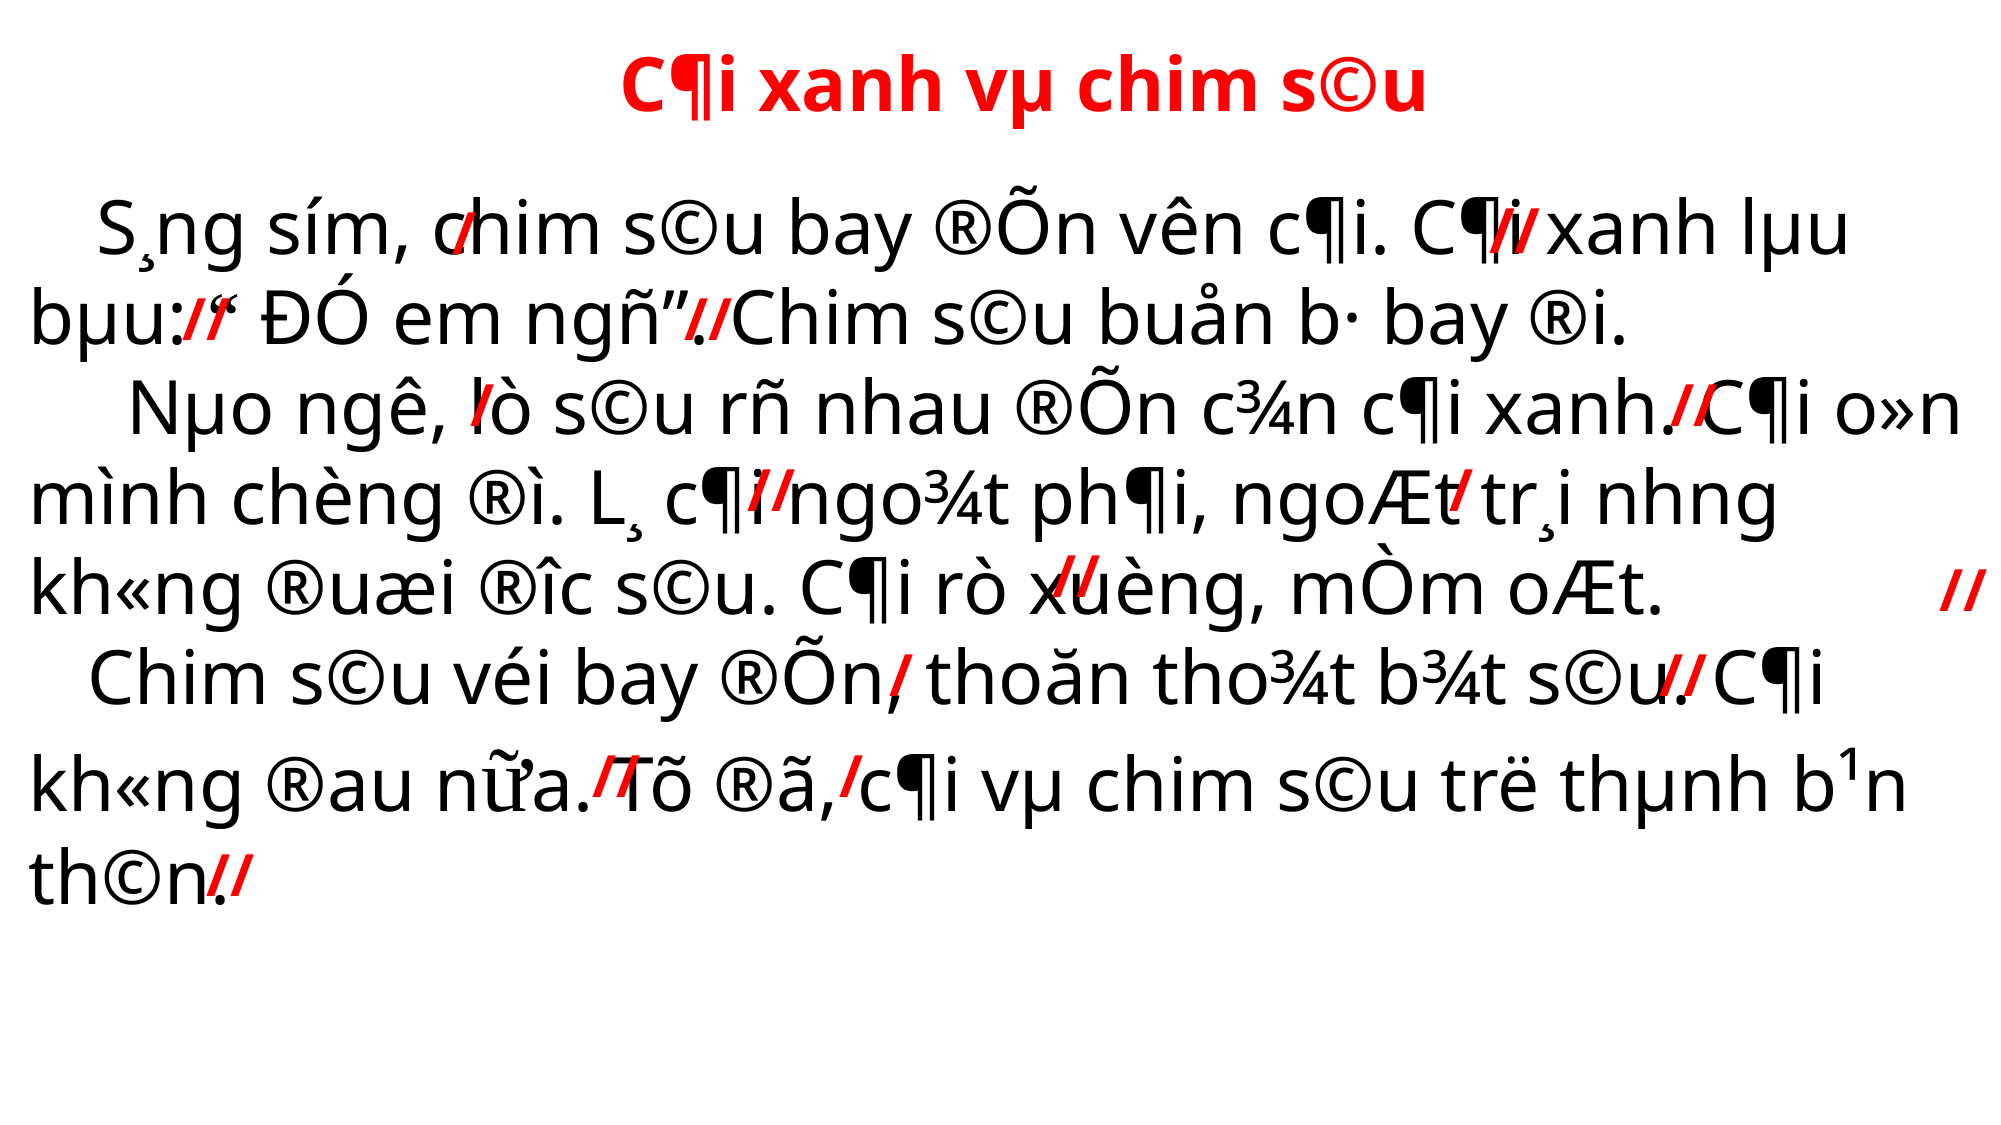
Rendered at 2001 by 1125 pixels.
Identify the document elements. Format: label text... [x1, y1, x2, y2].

text_box // [1644, 631, 1737, 716]
text_box // [191, 830, 284, 916]
text_box // [167, 274, 260, 360]
text_box // [669, 274, 763, 360]
text_box // [1925, 545, 2000, 631]
text_box // [732, 446, 825, 531]
text_box // [1474, 184, 1567, 274]
text_box // [1655, 360, 1748, 446]
text_box / [438, 189, 506, 274]
text_box // [577, 731, 670, 817]
text_box / [455, 360, 534, 446]
text_box // [1038, 531, 1131, 617]
text_box C¶i xanh vµ chim s©u [533, 0, 1499, 147]
text_box / [874, 631, 939, 716]
text_box S¸ng sím, chim s©u bay ®Õn v­ên c¶i. C¶i xanh lµu bµu: “ ĐÓ em ngñ”. Chim s©u buån b· bay ®i. Nµo ngê, lò s©u rñ nhau ®Õn c¾n c¶i xanh. C¶i o»n mình chèng ®ì. L¸ c¶i ngo¾t ph¶i, ngoÆt tr¸i nh­ng kh«ng ®uæi ®­îc s©u. C¶i rò xuèng, mÒm oÆt. Chim s©u véi bay ®Õn, thoăn tho¾t b¾t s©u. C¶i kh«ng ®au nữa. Tõ ®ã, c¶i vµ chim s©u trë thµnh b¹n th©n. [13, 172, 2000, 1018]
text_box / [1434, 446, 1499, 531]
text_box / [824, 731, 889, 817]
